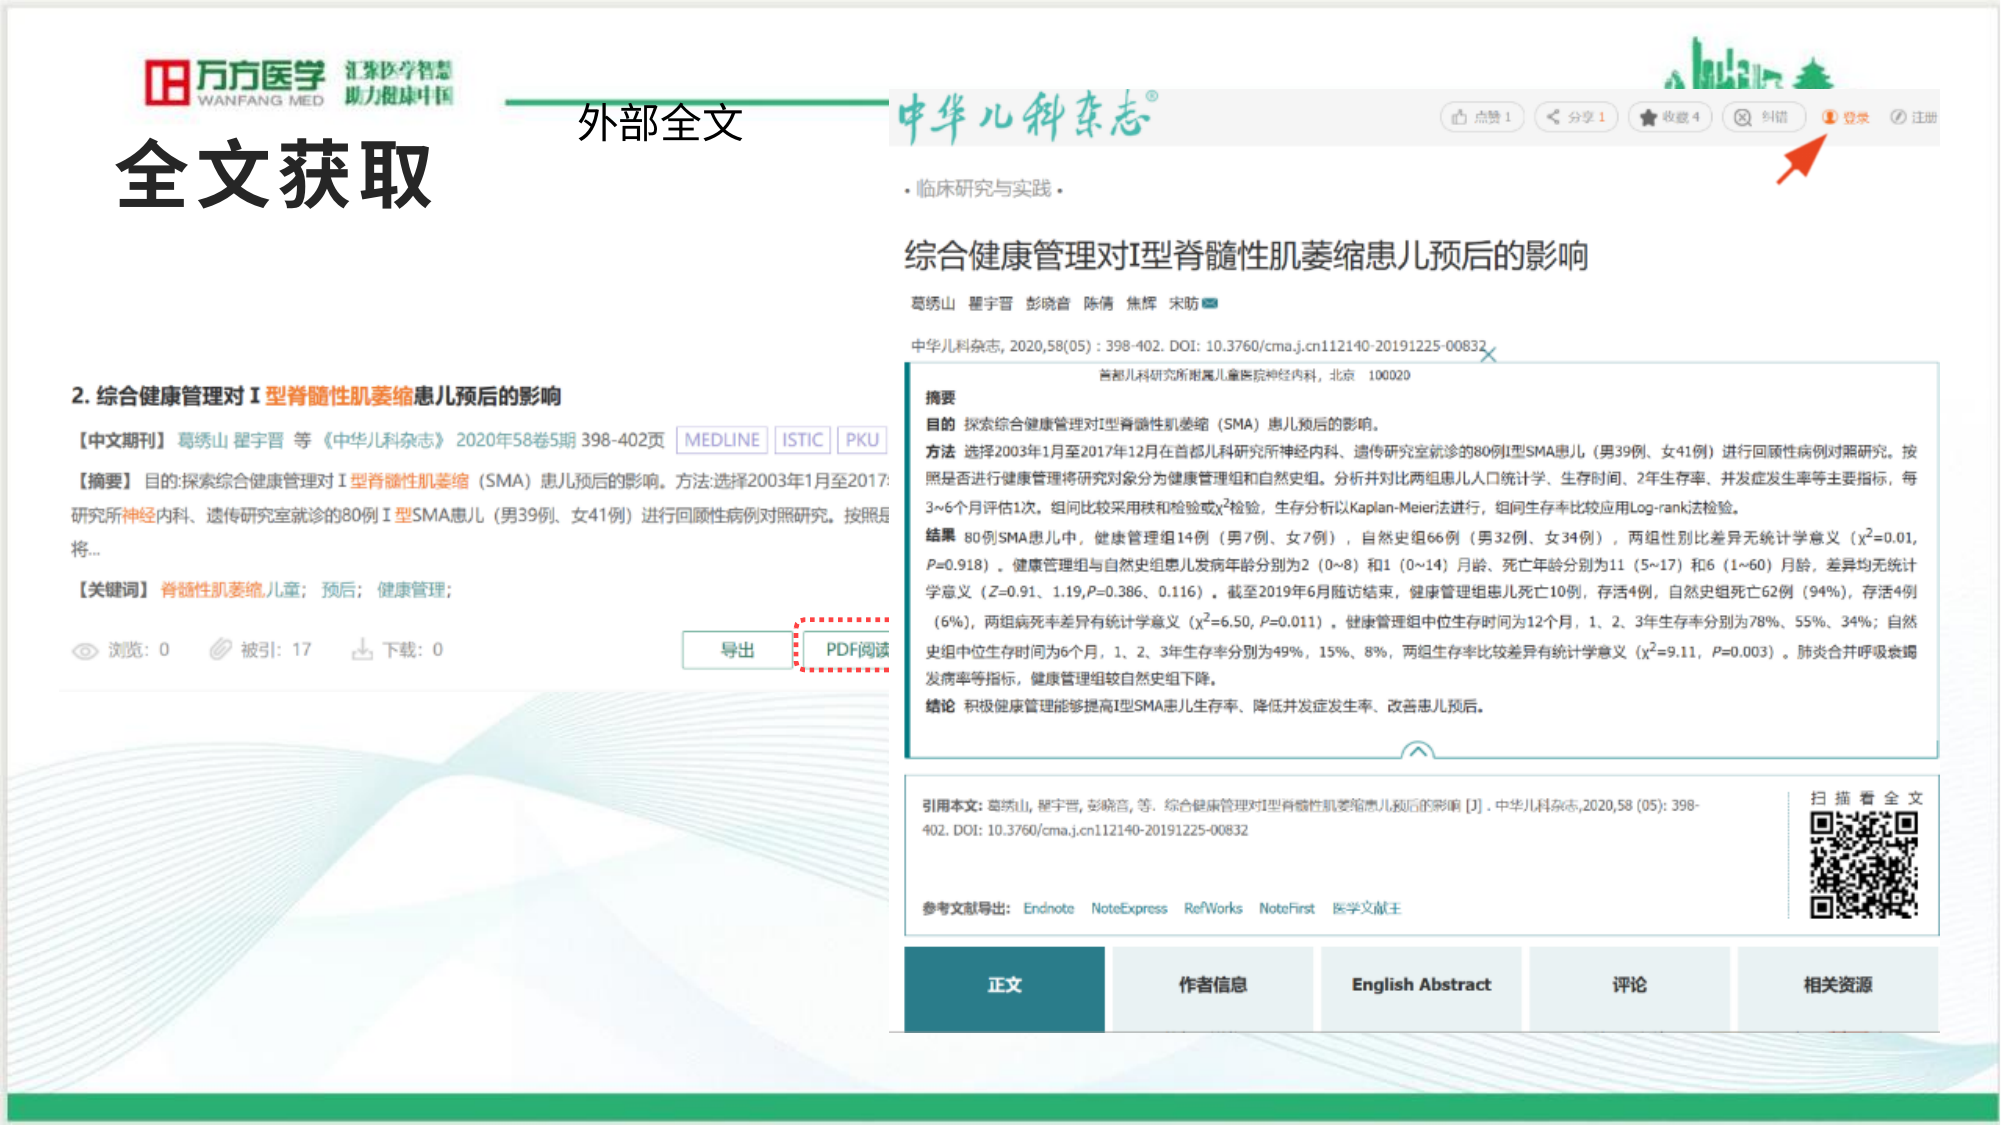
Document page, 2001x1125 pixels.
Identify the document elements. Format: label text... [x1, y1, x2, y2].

title 全文获取 [100, 114, 889, 231]
text_box 外部全文 [525, 89, 796, 162]
picture [0, 0, 2001, 1125]
